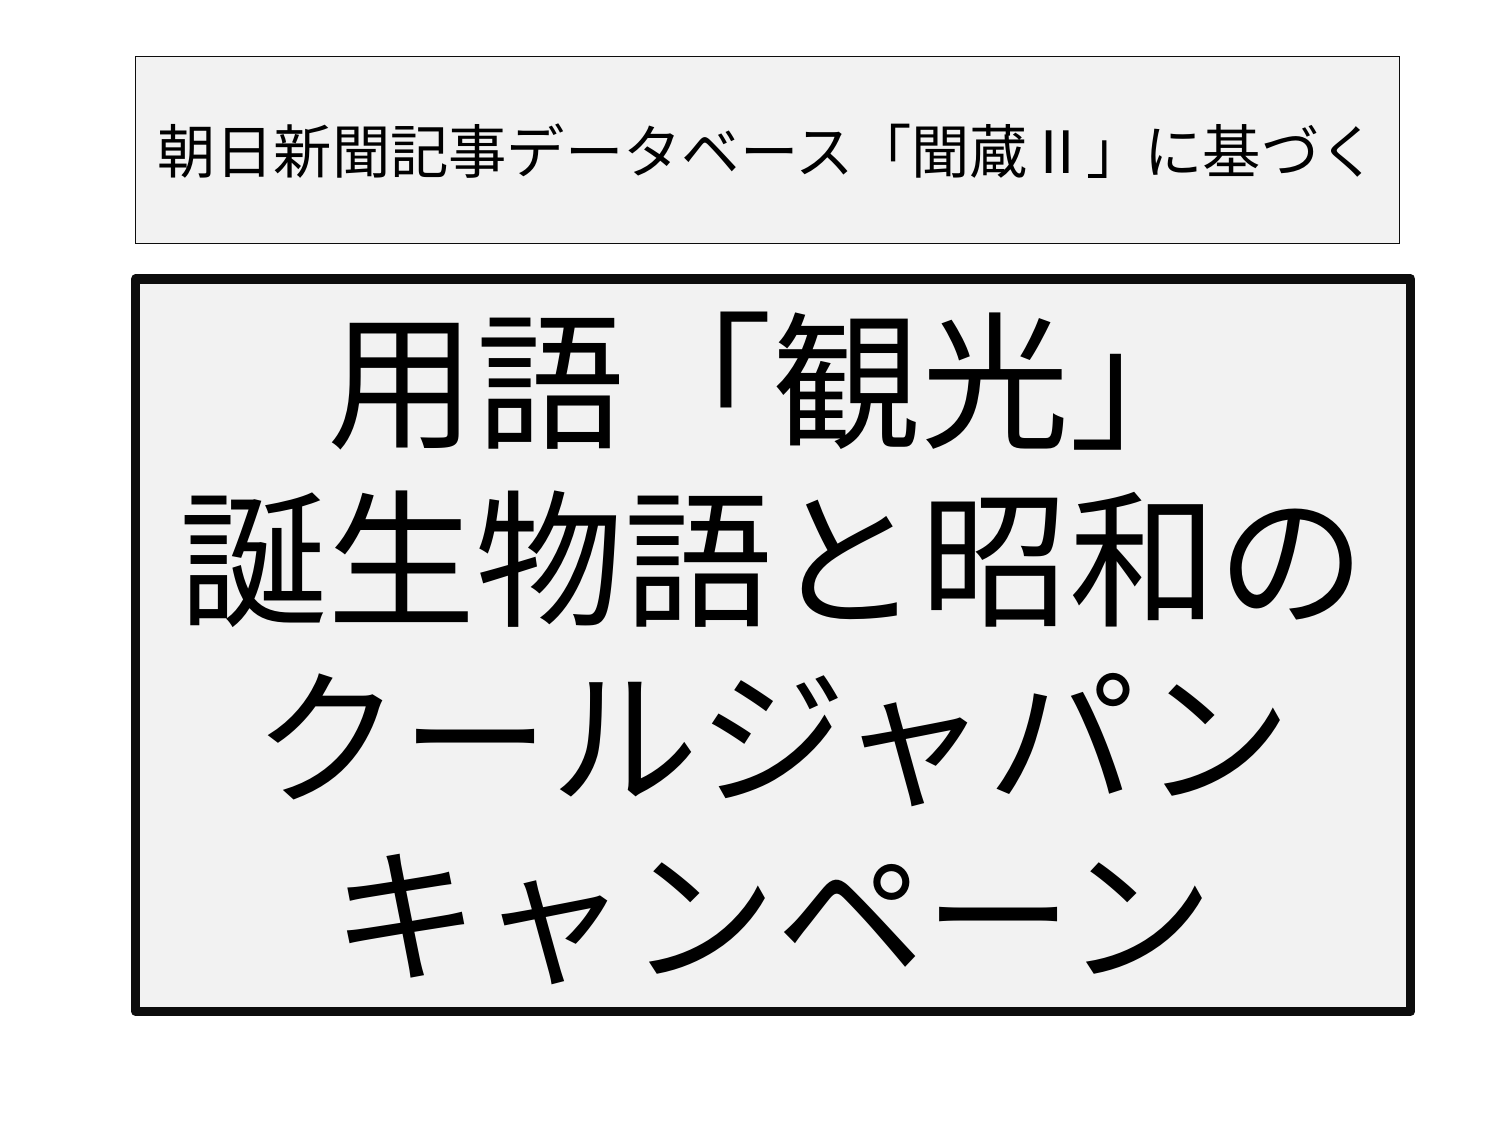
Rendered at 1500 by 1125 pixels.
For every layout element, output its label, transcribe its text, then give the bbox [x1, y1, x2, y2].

text_box 朝日新聞記事データベース「聞蔵Ⅱ」に基づく [135, 56, 1400, 244]
title 用語「観光」 誕生物語と昭和のクールジャパンキャンペーン [135, 278, 1411, 1012]
